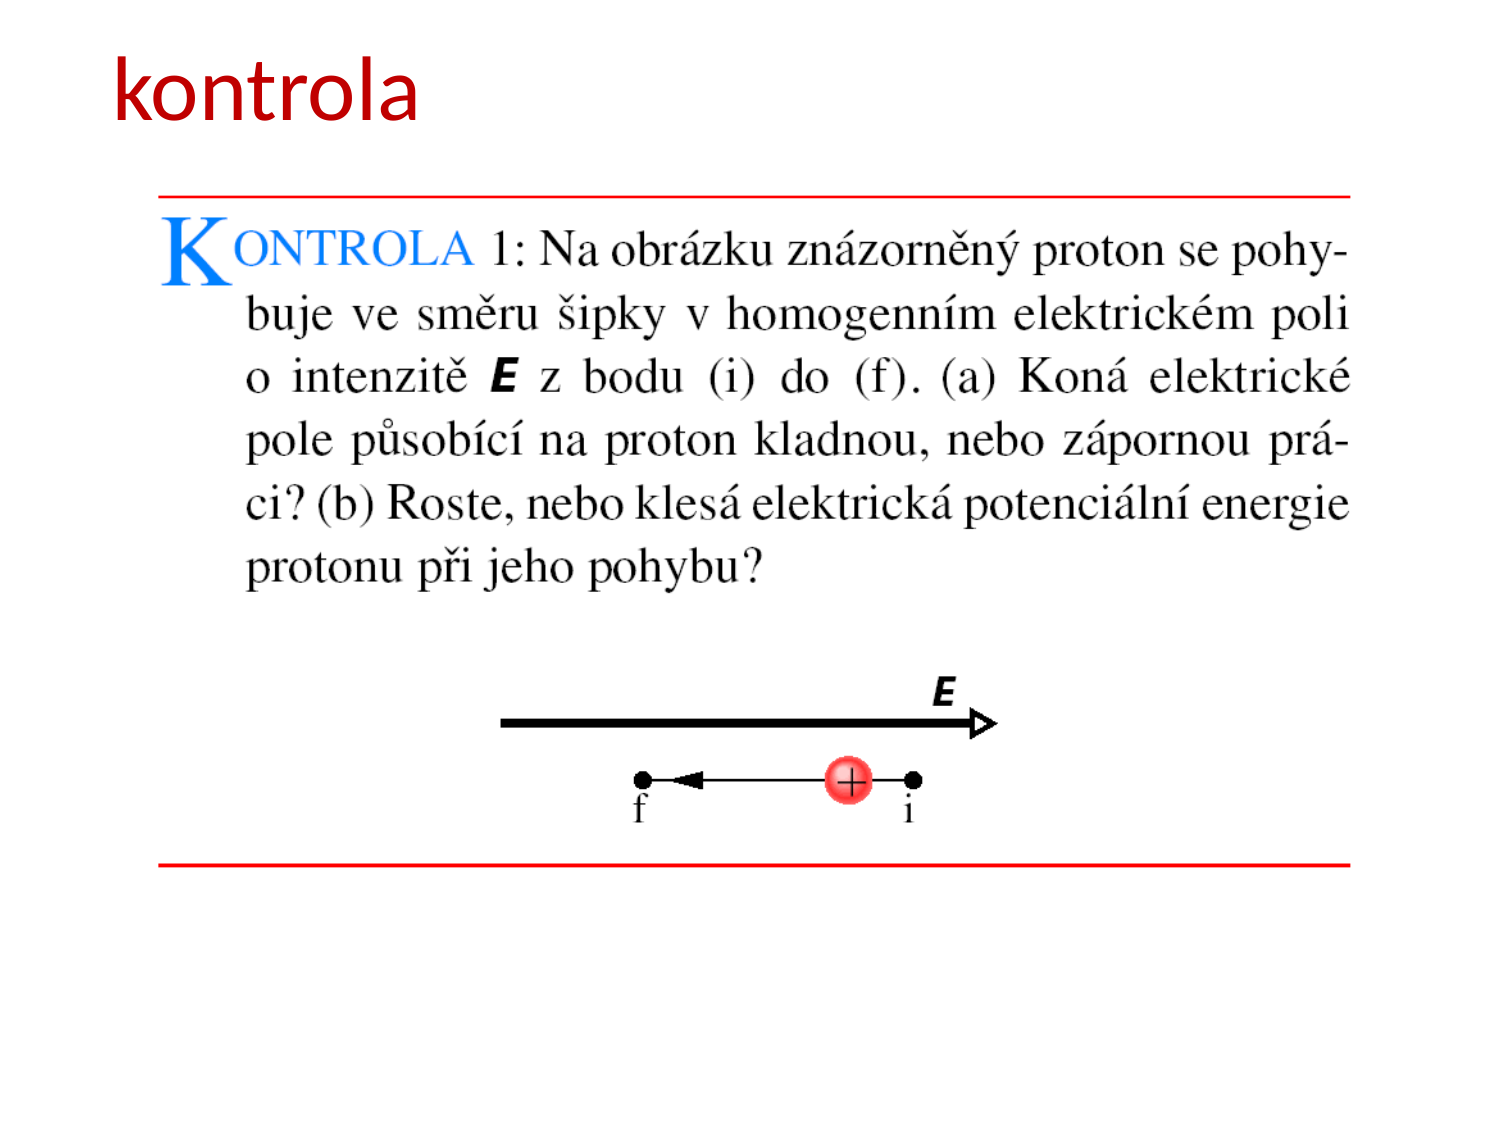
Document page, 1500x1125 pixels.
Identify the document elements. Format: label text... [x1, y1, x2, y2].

title kontrola [112, 0, 1388, 183]
picture [129, 182, 1371, 888]
